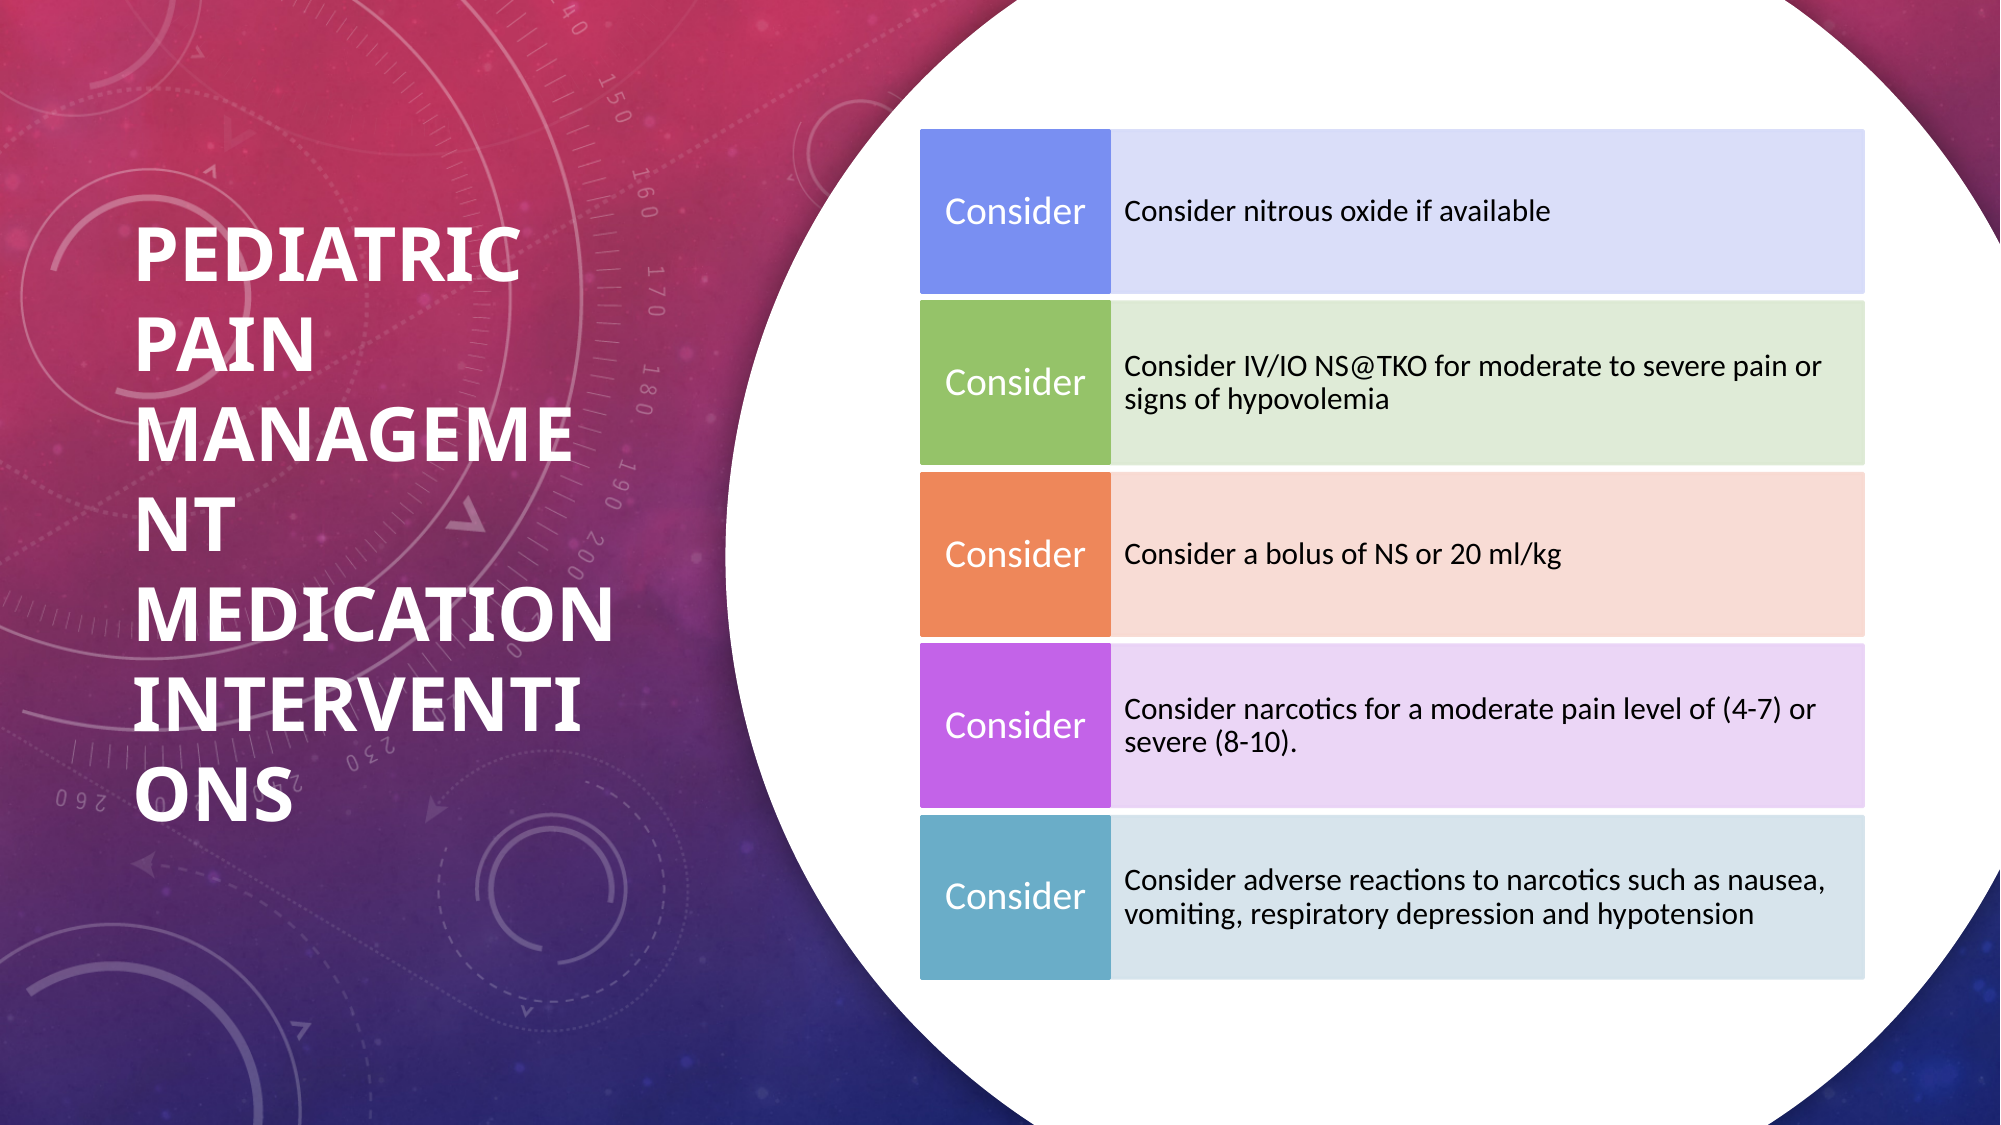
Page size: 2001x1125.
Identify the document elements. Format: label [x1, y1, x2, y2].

picture [0, 0, 2000, 1125]
list [921, 129, 1864, 979]
